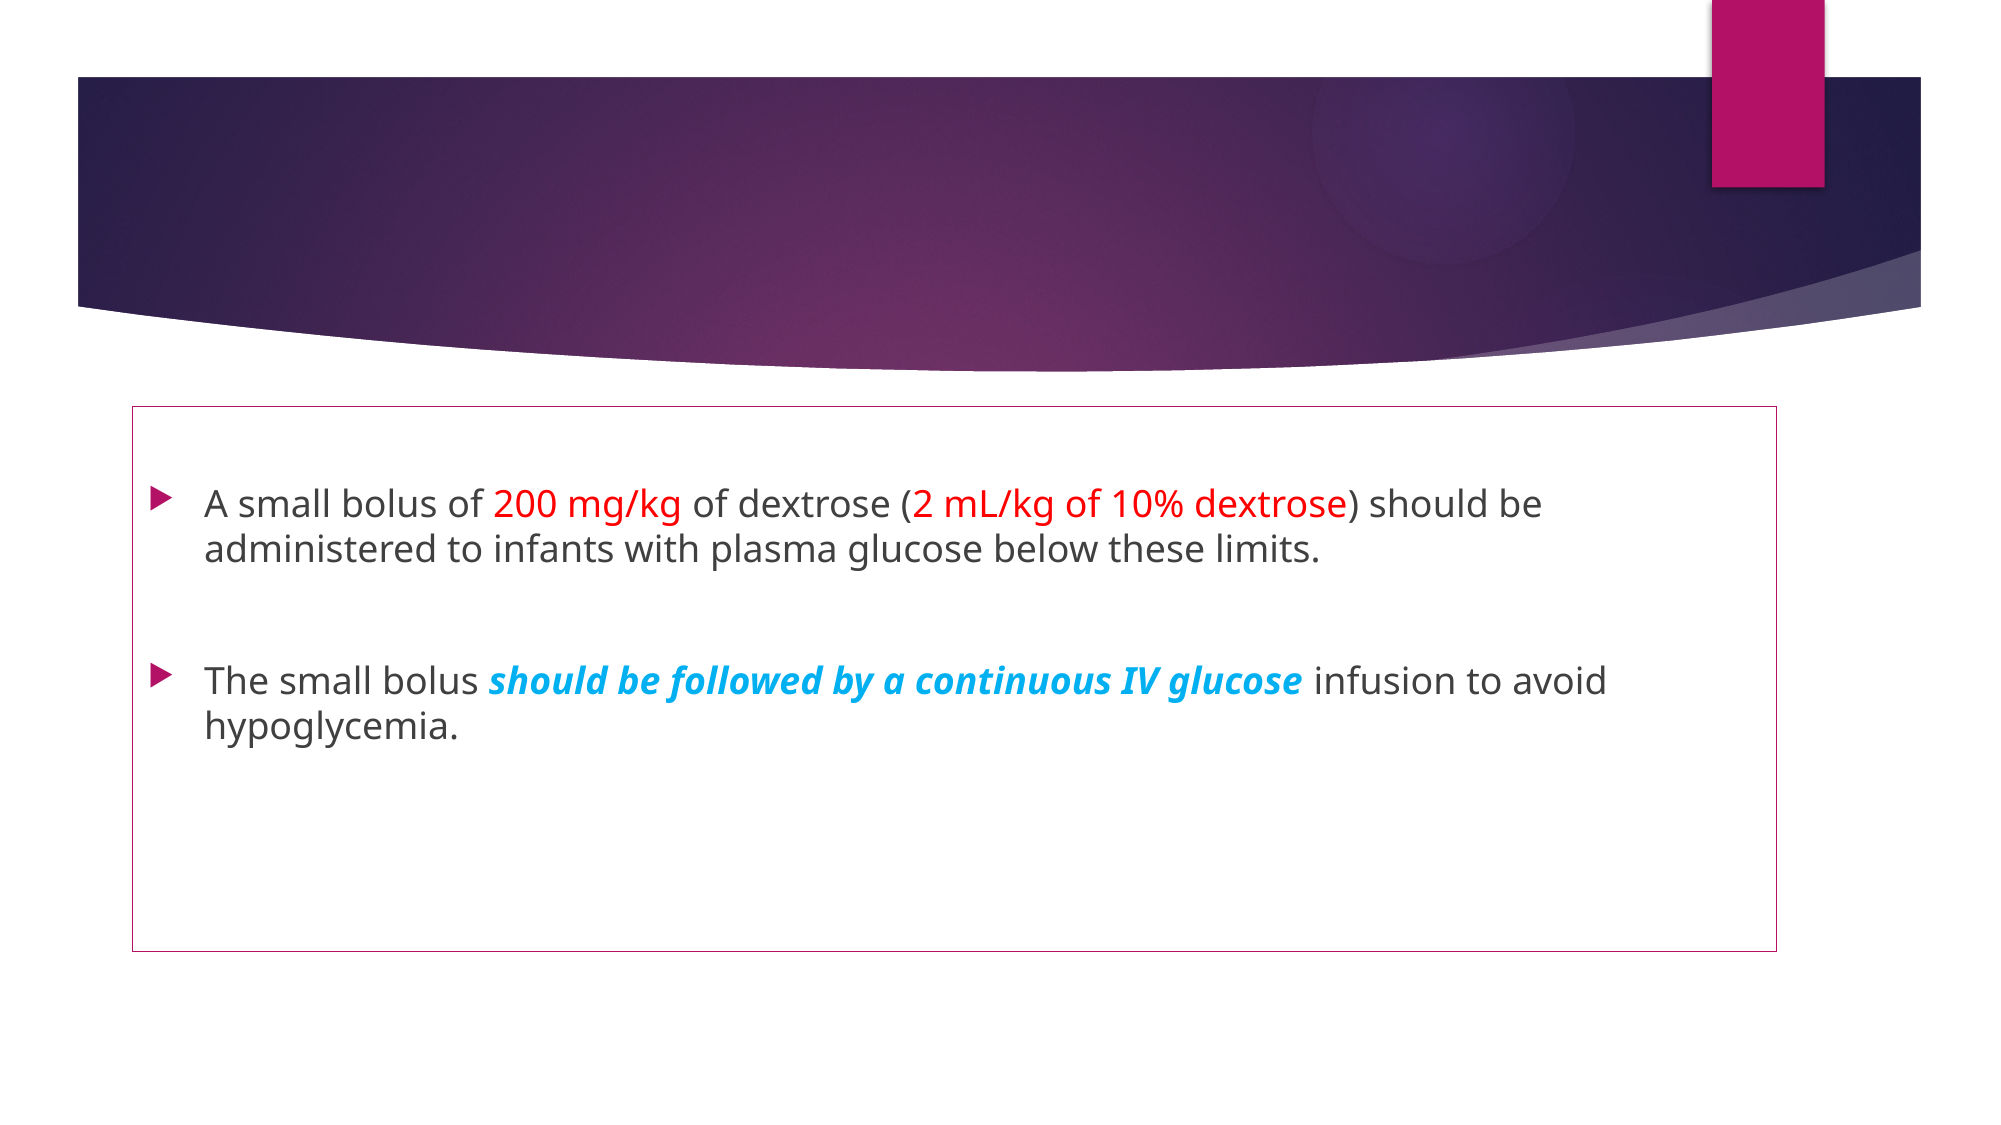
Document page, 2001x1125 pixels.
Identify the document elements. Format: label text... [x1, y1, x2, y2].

list A small bolus of 200 mg/kg of dextrose (2 mL/kg of 10% dextrose) should be administered to infants with plasma glucose below these limits. The small bolus should be followed by a continuous IV glucose infusion to avoid hypoglycemia. [132, 406, 1777, 952]
